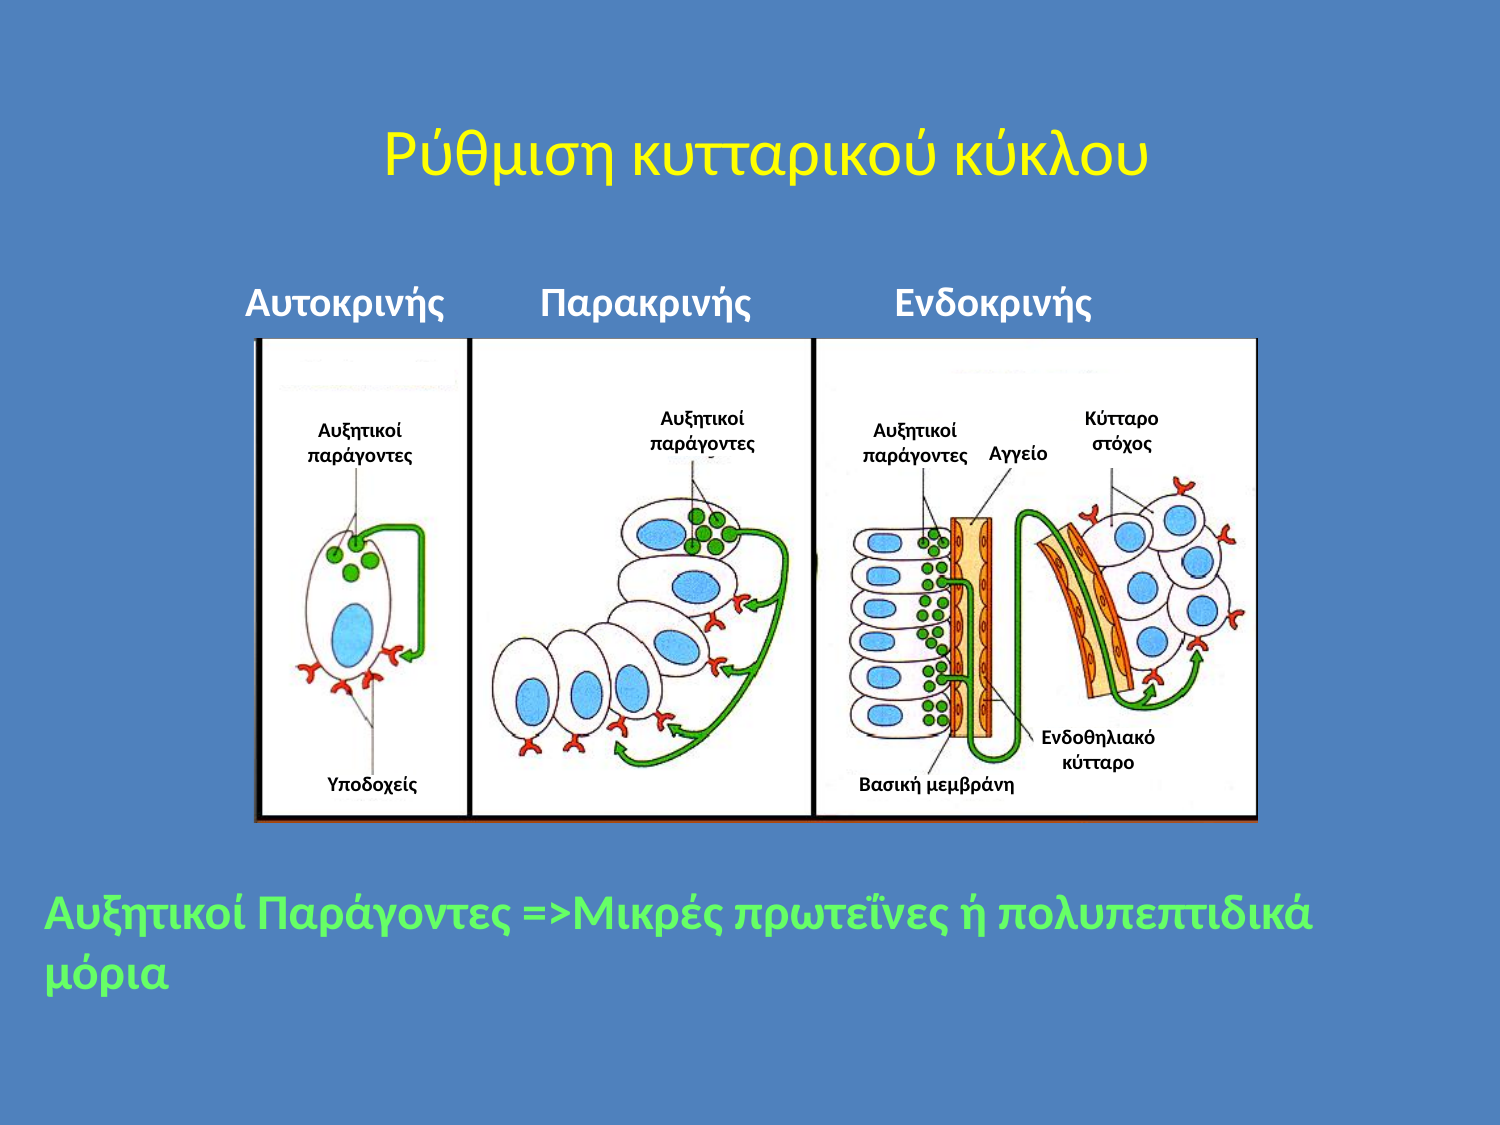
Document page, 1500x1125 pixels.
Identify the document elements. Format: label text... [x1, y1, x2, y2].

text_box Αυτοκρινής [230, 267, 479, 332]
text_box Παρακρινής [525, 267, 810, 332]
picture [253, 337, 1259, 823]
text_box Ενδοκρινής [879, 267, 1211, 332]
text_box Αυξητικοί Παράγοντες =>Μικρές πρωτεΐνες ή πολυπεπτιδικά μόρια [29, 871, 1465, 1007]
text_box Ρύθμιση κυτταρικού κύκλου [194, 101, 1341, 197]
